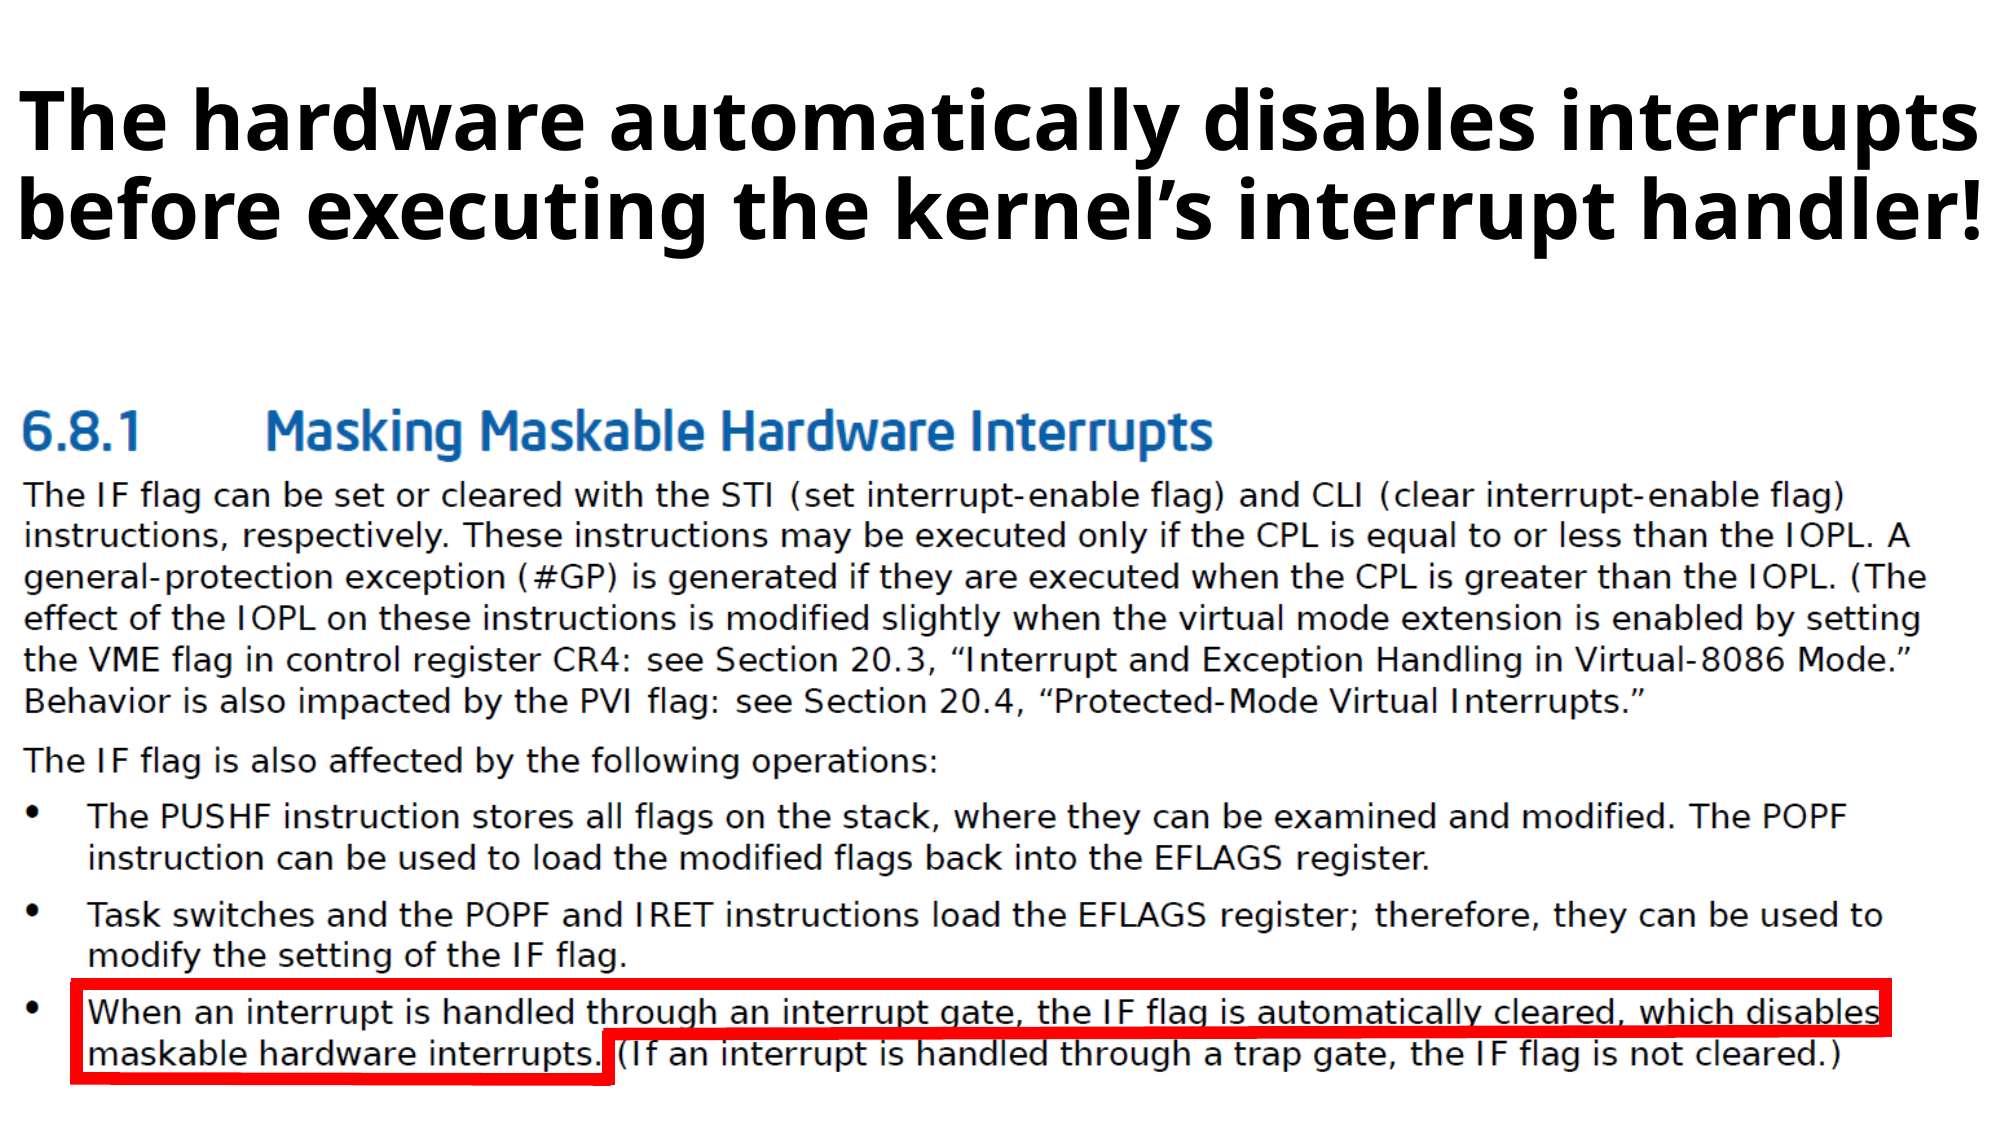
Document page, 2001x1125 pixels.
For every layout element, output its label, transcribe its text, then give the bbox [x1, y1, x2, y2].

picture [0, 396, 2000, 1085]
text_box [70, 978, 1887, 1086]
title The hardware automatically disables interrupts before executing the kernel’s interrupt handler! [0, 59, 2000, 278]
